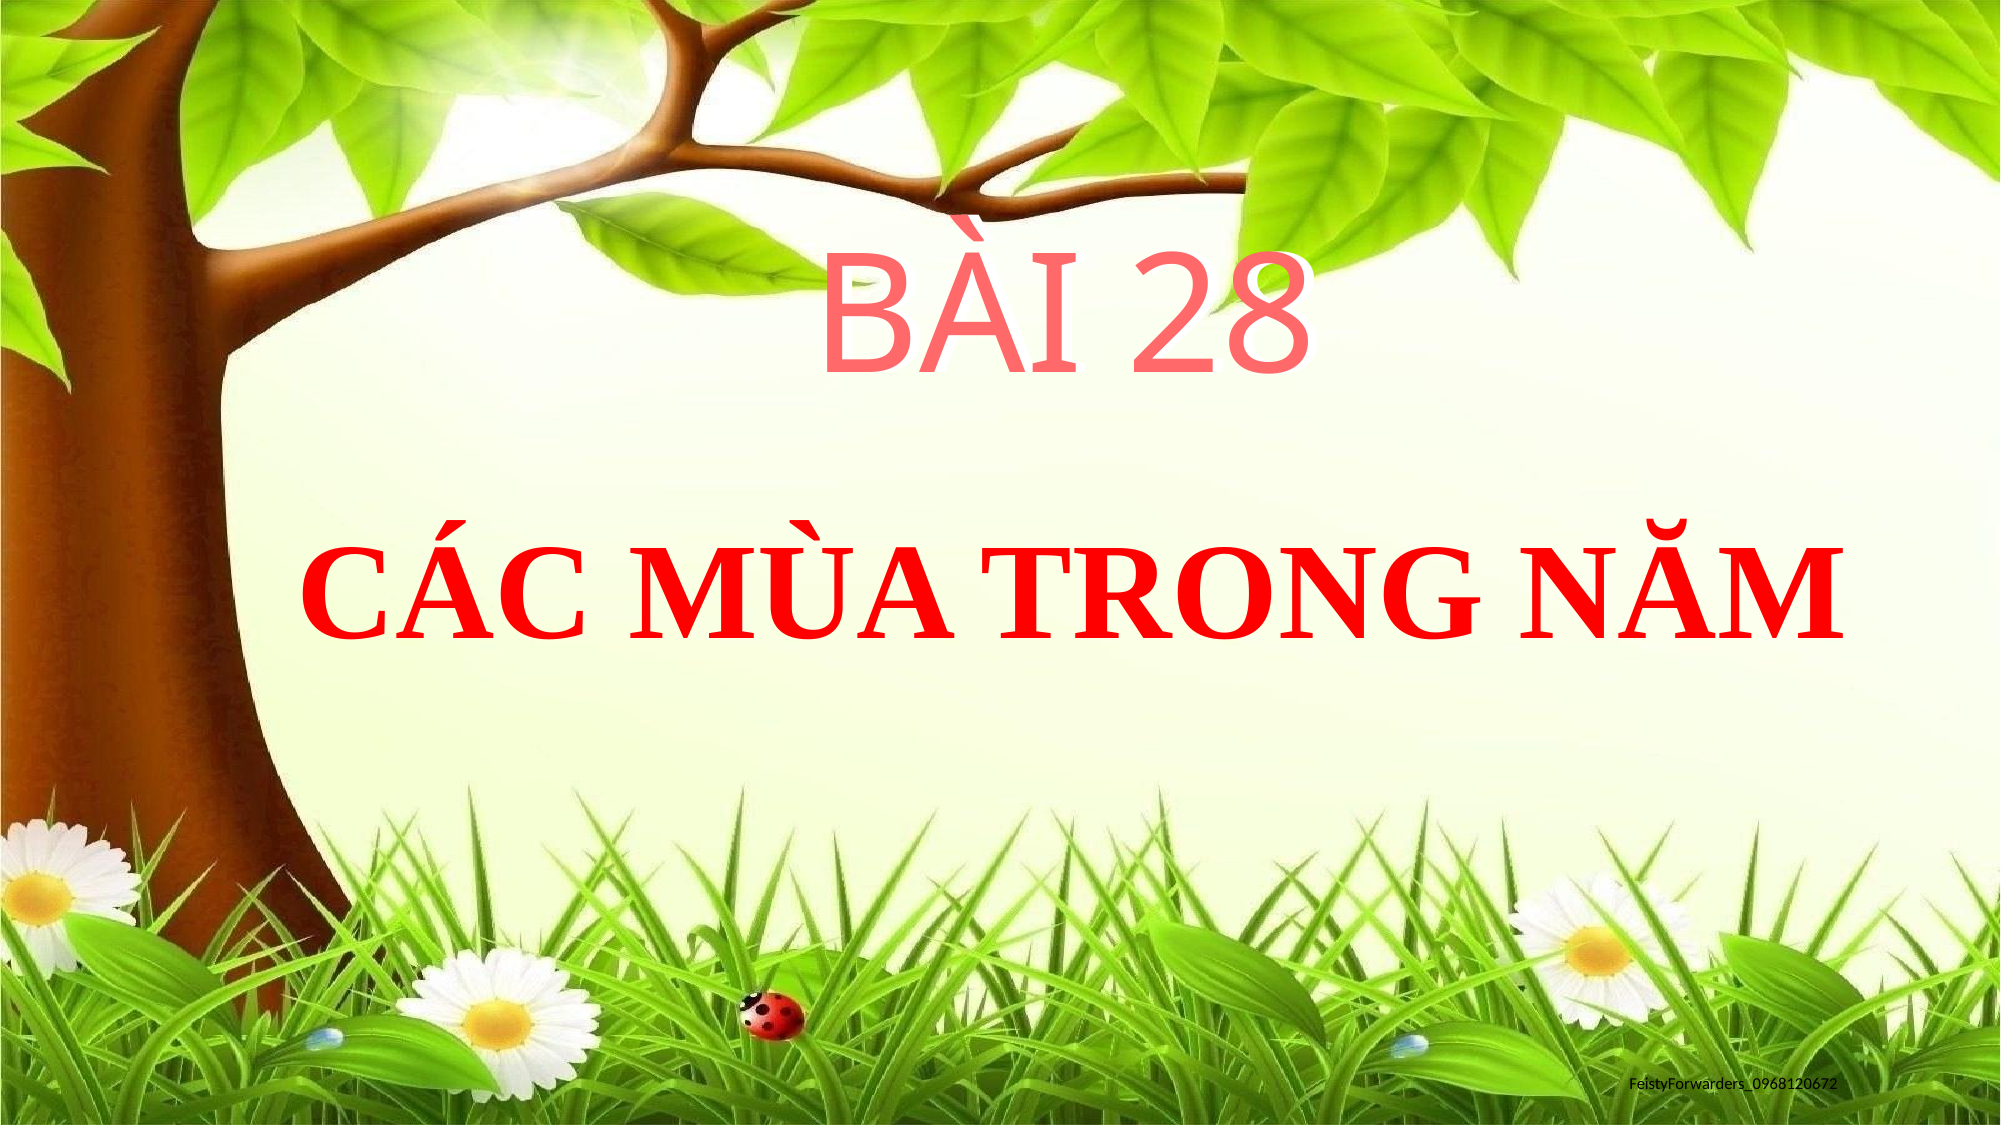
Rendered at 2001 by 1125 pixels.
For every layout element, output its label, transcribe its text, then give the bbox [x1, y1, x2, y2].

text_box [738, 198, 1390, 416]
picture [0, 0, 2001, 1125]
text_box CÁC MÙA TRONG NĂM [281, 493, 1930, 674]
